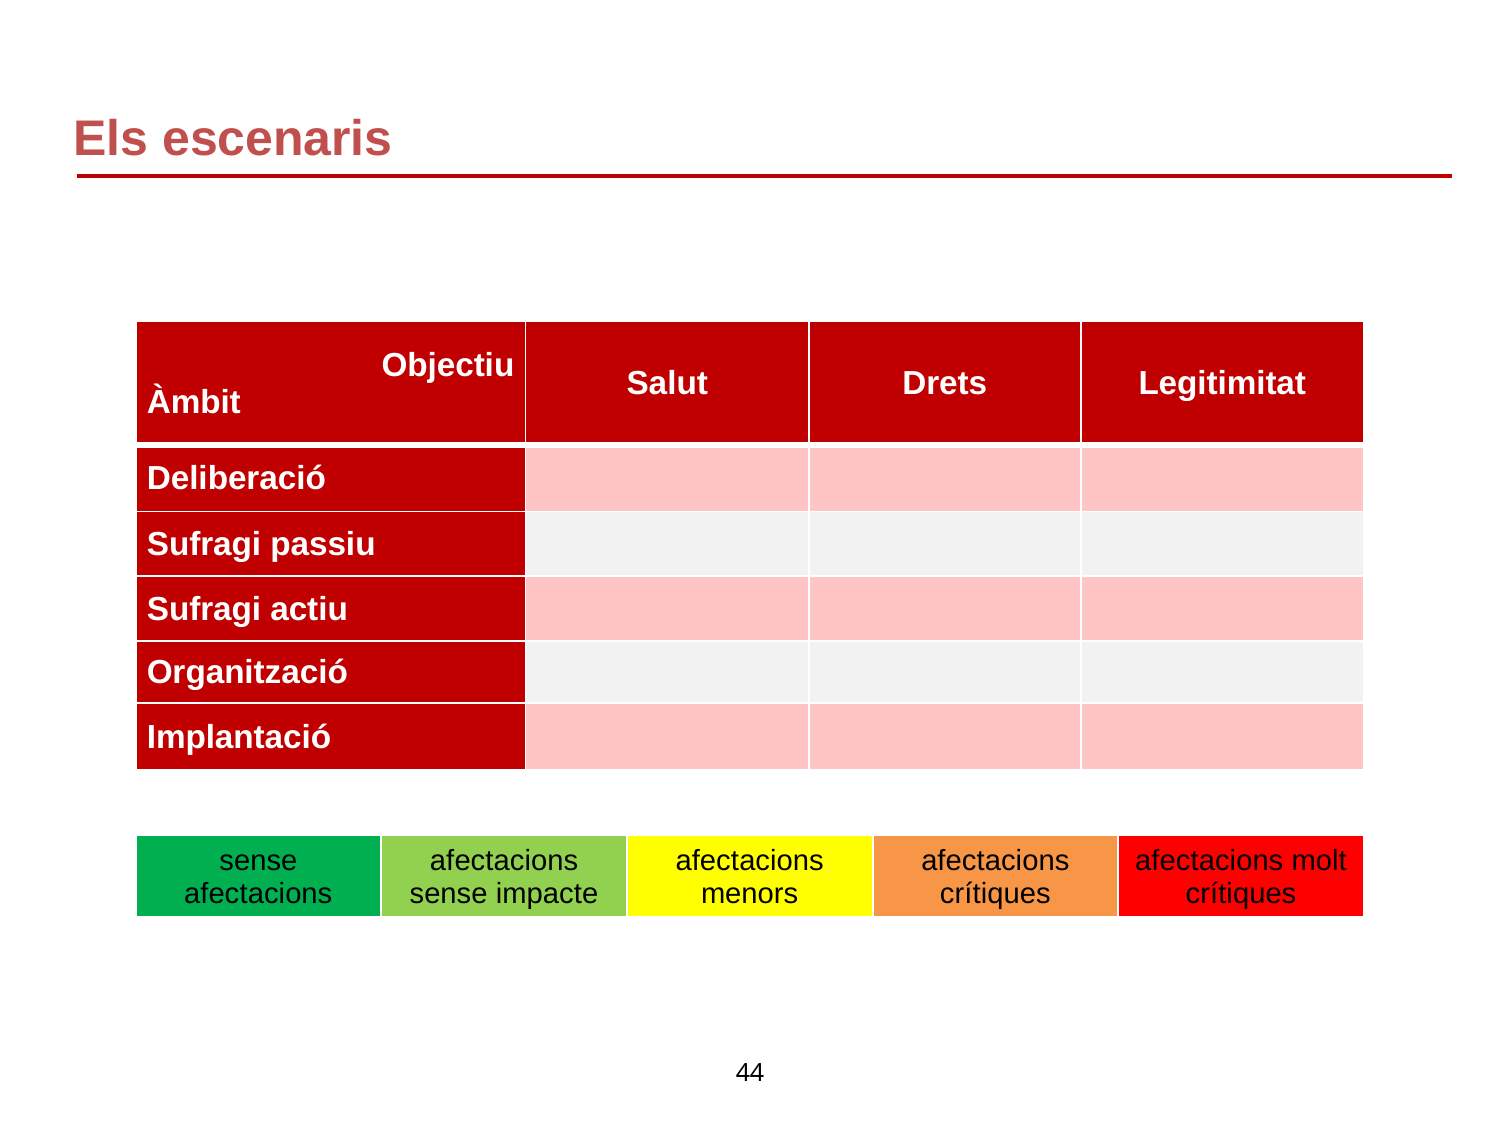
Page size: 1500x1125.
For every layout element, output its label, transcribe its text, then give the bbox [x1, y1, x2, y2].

table_cell [810, 512, 1080, 575]
table_header sense afectacions [137, 836, 380, 916]
table_header afectacions molt crítiques [1119, 836, 1363, 916]
table_cell Sufragi passiu [137, 512, 525, 575]
table_cell [526, 704, 808, 769]
table_cell Sufragi actiu [137, 577, 525, 640]
table_cell [526, 642, 808, 702]
table_header Legitimitat [1082, 322, 1363, 442]
table_cell [810, 448, 1080, 511]
table_cell [1082, 704, 1363, 769]
table_cell [526, 448, 808, 511]
table_cell [1082, 642, 1363, 702]
table_header afectacions crítiques [874, 836, 1117, 916]
table_cell [810, 704, 1080, 769]
table_cell Deliberació [137, 448, 525, 511]
table_header Drets [810, 322, 1080, 442]
table_header Salut [526, 322, 808, 442]
table_header Objectiu Àmbit [137, 322, 525, 442]
table_cell [1082, 577, 1363, 640]
table_cell [526, 577, 808, 640]
table_cell Implantació [137, 704, 525, 769]
table_cell [526, 512, 808, 575]
table_cell [810, 642, 1080, 702]
table_header afectacions menors [628, 836, 872, 916]
table_cell [1082, 448, 1363, 511]
title Els escenaris [58, 94, 1465, 178]
table_cell [810, 577, 1080, 640]
table_header afectacions sense impacte [382, 836, 626, 916]
table_cell Organització [137, 642, 525, 702]
table_cell [1082, 512, 1363, 575]
